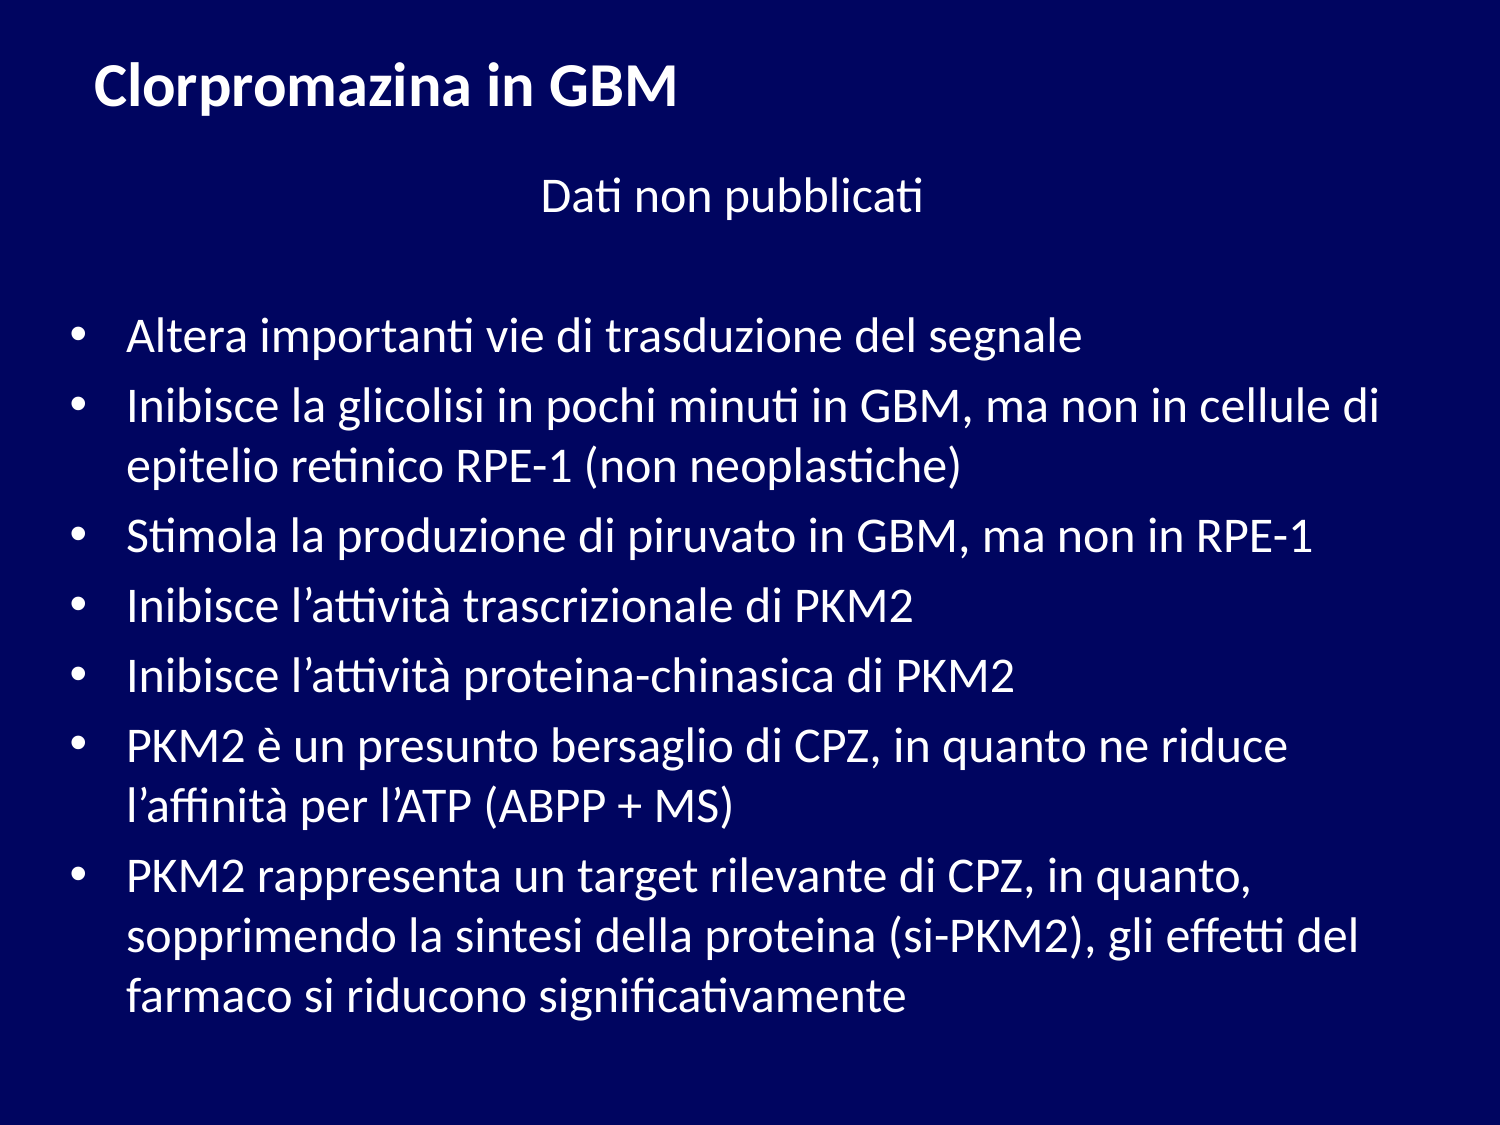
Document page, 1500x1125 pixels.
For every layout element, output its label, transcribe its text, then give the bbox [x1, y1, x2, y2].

title Clorpromazina in GBM [79, 35, 754, 126]
list Dati non pubblicati Altera importanti vie di trasduzione del segnale Inibisce la glicolisi in pochi minuti in GBM, ma non in cellule di epitelio retinico RPE-1 (non neoplastiche) Stimola la produzione di piruvato in GBM, ma non in RPE-1 Inibisce l’attività trascrizionale di PKM2 Inibisce l’attività proteina-chinasica di PKM2 PKM2 è un presunto bersaglio di CPZ, in quanto ne riduce l’affinità per l’ATP (ABPP + MS) PKM2 rappresenta un target rilevante di CPZ, in quanto, sopprimendo la sintesi della proteina (si-PKM2), gli effetti del farmaco si riducono significativamente [54, 126, 1410, 1060]
